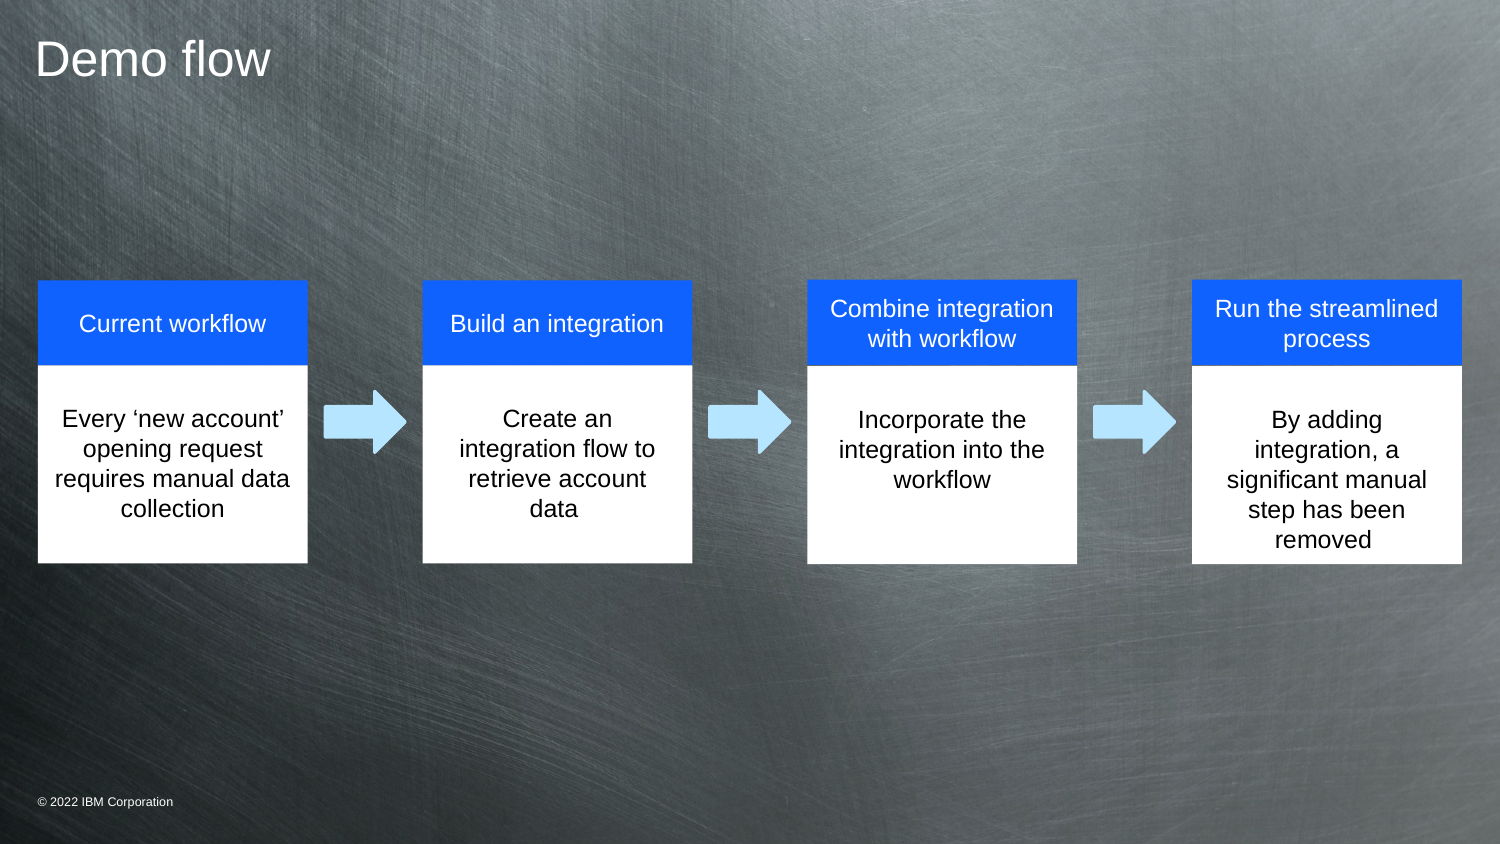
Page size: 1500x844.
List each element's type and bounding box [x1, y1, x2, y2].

picture [0, 0, 1500, 844]
text_box [37, 279, 1463, 565]
